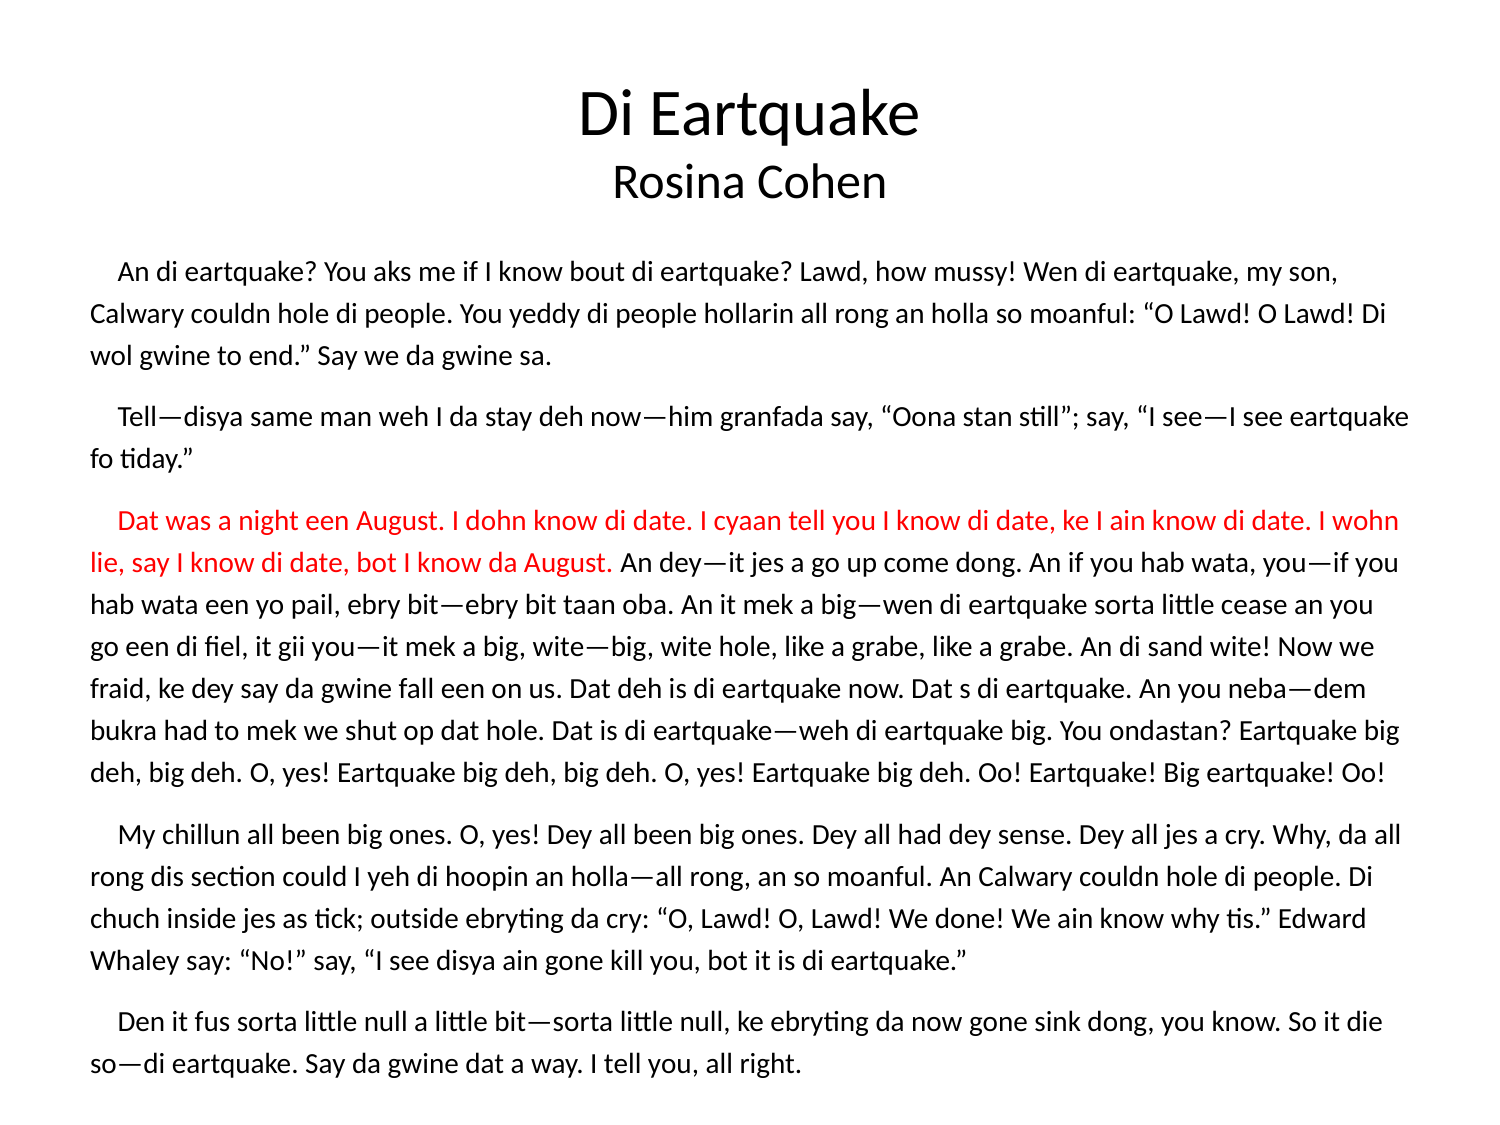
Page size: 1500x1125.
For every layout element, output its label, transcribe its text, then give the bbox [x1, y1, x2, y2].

list An di eartquake? You aks me if I know bout di eartquake? Lawd, how mussy! Wen di eartquake, my son, Calwary couldn hole di people. You yeddy di people hollarin all rong an holla so moanful: “O Lawd! O Lawd! Di wol gwine to end.” Say we da gwine sa. Tell—disya same man weh I da stay deh now—him granfada say, “Oona stan still”; say, “I see—I see eartquake fo tiday.” Dat was a night een August. I dohn know di date. I cyaan tell you I know di date, ke I ain know di date. I wohn lie, say I know di date, bot I know da August. An dey—it jes a go up come dong. An if you hab wata, you—if you hab wata een yo pail, ebry bit—ebry bit taan oba. An it mek a big—wen di eartquake sorta little cease an you go een di fiel, it gii you—it mek a big, wite—big, wite hole, like a grabe, like a grabe. An di sand wite! Now we fraid, ke dey say da gwine fall een on us. Dat deh is di eartquake now. Dat s di eartquake. An you neba—dem bukra had to mek we shut op dat hole. Dat is di eartquake—weh di eartquake big. You ondastan? Eartquake big deh, big deh. O, yes! Eartquake big deh, big deh. O, yes! Eartquake big deh. Oo! Eartquake! Big eartquake! Oo! My chillun all been big ones. O, yes! Dey all been big ones. Dey all had dey sense. Dey all jes a cry. Why, da all rong dis section could I yeh di hoopin an holla—all rong, an so moanful. An Calwary couldn hole di people. Di chuch inside jes as tick; outside ebryting da cry: “O, Lawd! O, Lawd! We done! We ain know why tis.” Edward Whaley say: “No!” say, “I see disya ain gone kill you, bot it is di eartquake.” Den it fus sorta little null a little bit—sorta little null, ke ebryting da now gone sink dong, you know. So it die so—di eartquake. Say da gwine dat a way. I tell you, all right. [75, 237, 1425, 1125]
title Di Eartquake Rosina Cohen [37, 45, 1463, 233]
